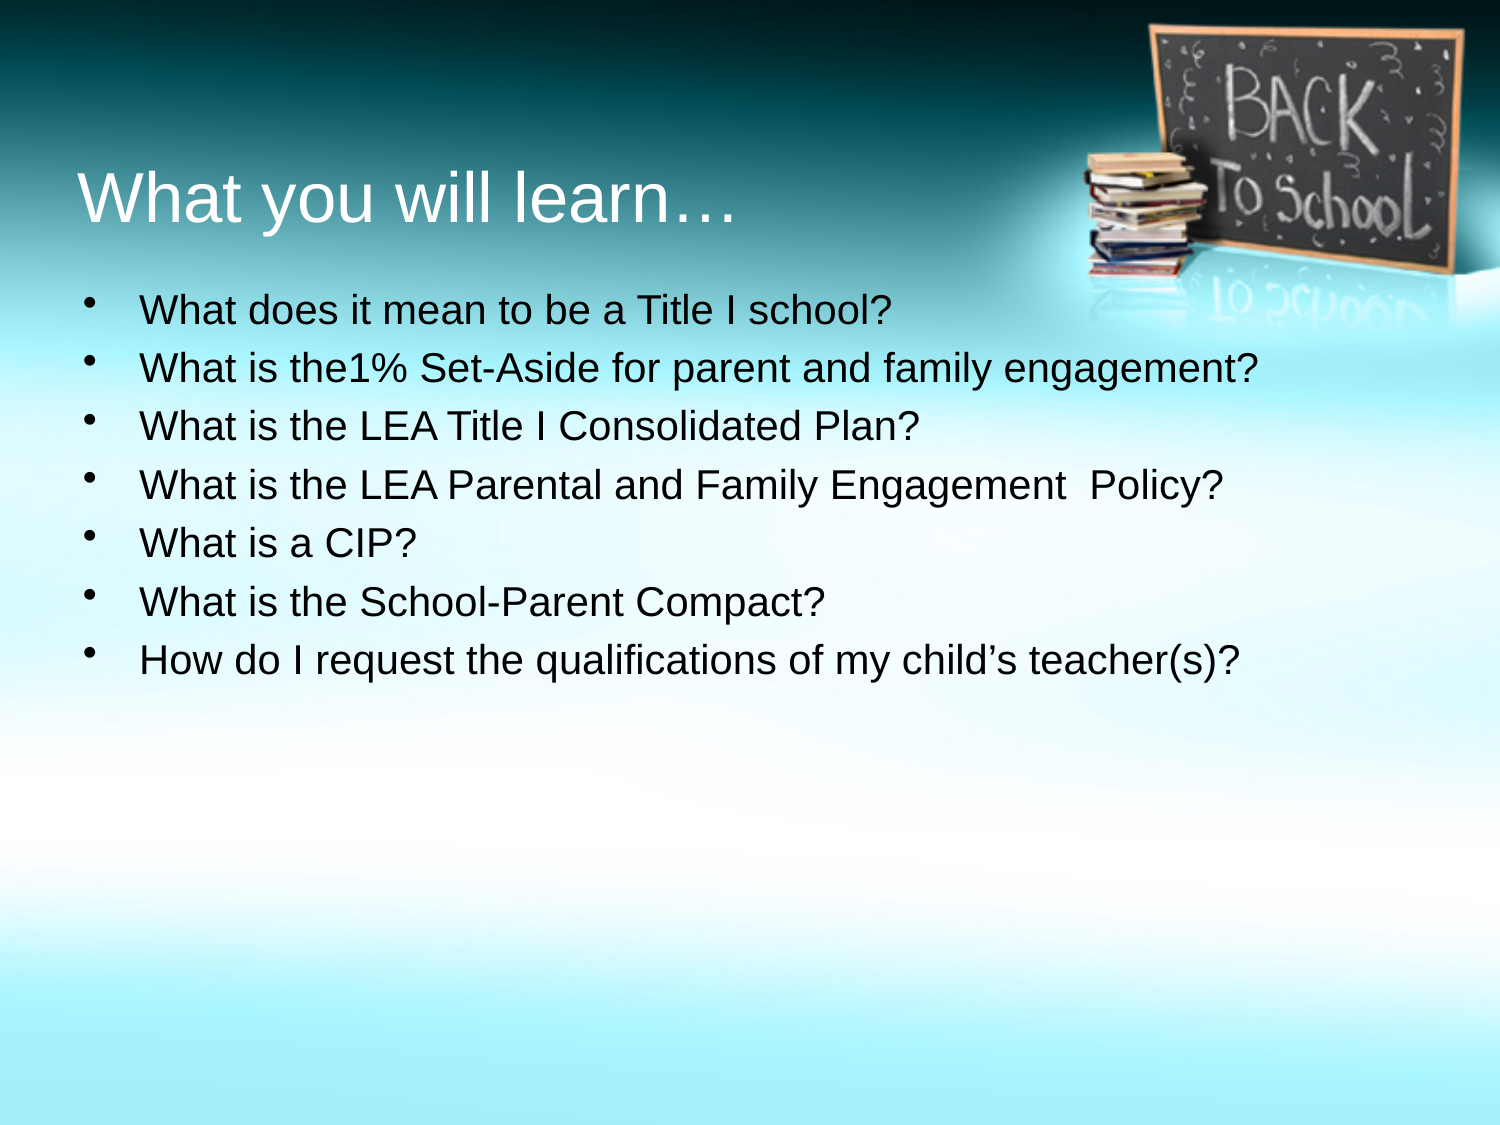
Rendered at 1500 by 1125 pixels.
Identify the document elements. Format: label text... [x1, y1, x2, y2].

title What you will learn… [62, 99, 976, 288]
picture [0, 0, 1500, 1125]
list What does it mean to be a Title I school? What is the1% Set-Aside for parent and family engagement? What is the LEA Title I Consolidated Plan? What is the LEA Parental and Family Engagement Policy? What is a CIP? What is the School-Parent Compact? How do I request the qualifications of my child’s teacher(s)? [67, 274, 1381, 876]
